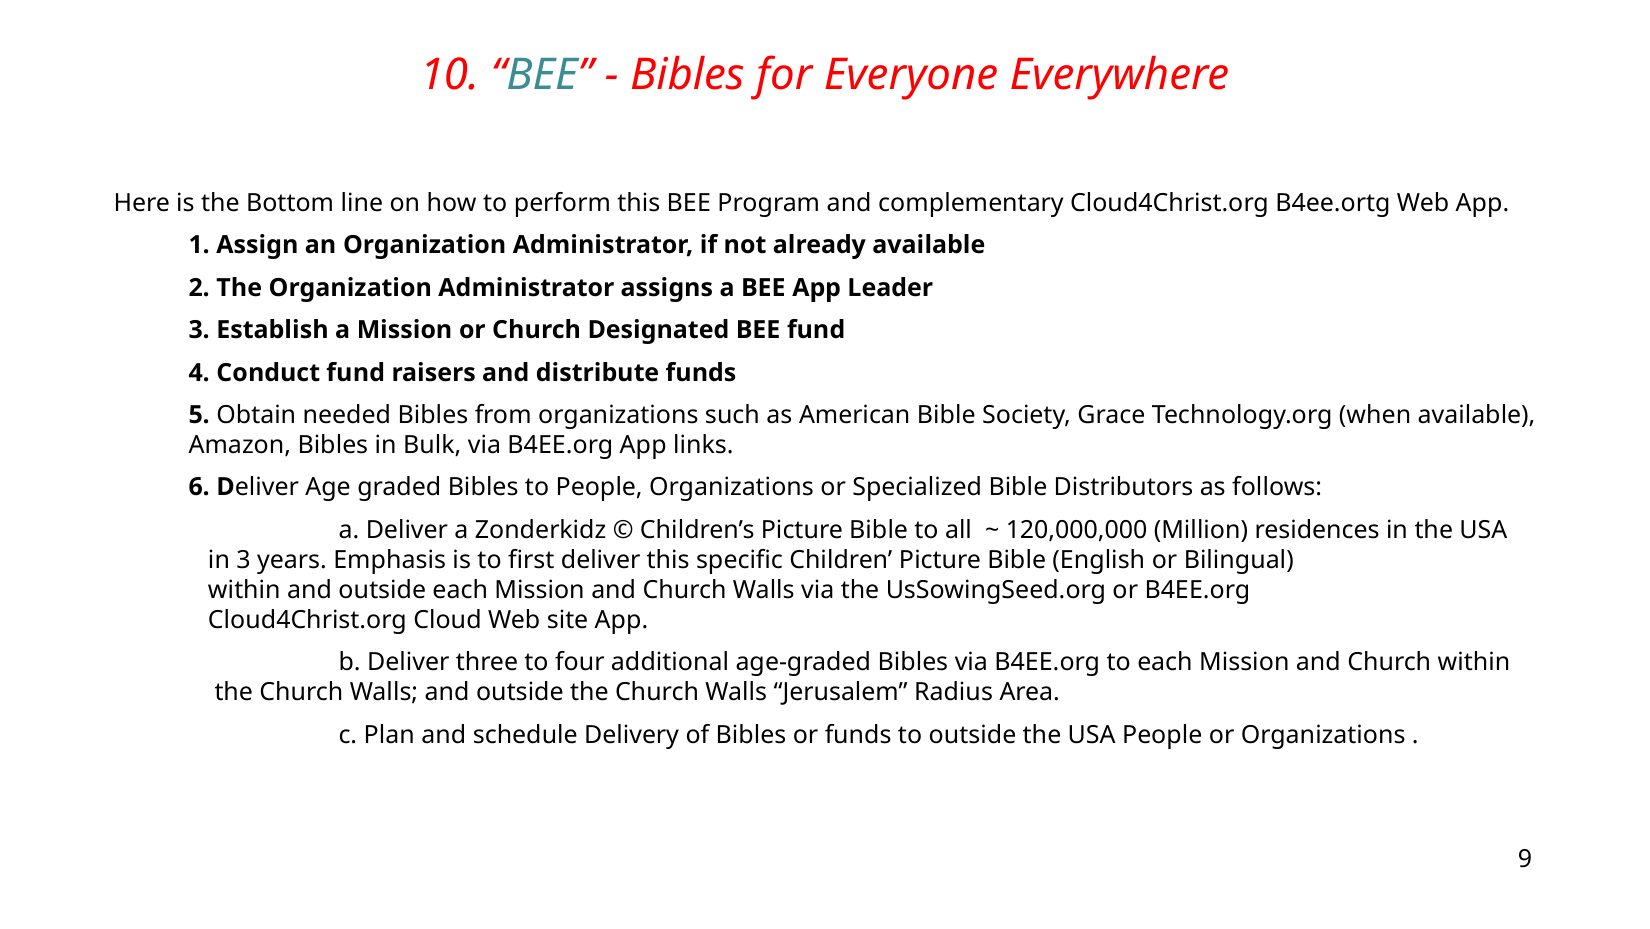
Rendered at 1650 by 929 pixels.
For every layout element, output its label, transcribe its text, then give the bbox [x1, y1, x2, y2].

text_box 10. “BEE” - Bibles for Everyone Everywhere [74, 39, 1575, 105]
text_box 9 [1487, 834, 1563, 880]
text_box Here is the Bottom line on how to perform this BEE Program and complementary Cloud4Christ.org B4ee.ortg Web App. 1. Assign an Organization Administrator, if not already available 2. The Organization Administrator assigns a BEE App Leader 3. Establish a Mission or Church Designated BEE fund 4. Conduct fund raisers and distribute funds 5. Obtain needed Bibles from organizations such as American Bible Society, Grace Technology.org (when available), Amazon, Bibles in Bulk, via B4EE.org App links. 6. Deliver Age graded Bibles to People, Organizations or Specialized Bible Distributors as follows: a. Deliver a Zonderkidz © Children’s Picture Bible to all ~ 120,000,000 (Million) residences in the USA in 3 years. Emphasis is to first deliver this specific Children’ Picture Bible (English or Bilingual) within and outside each Mission and Church Walls via the UsSowingSeed.org or B4EE.org Cloud4Christ.org Cloud Web site App. b. Deliver three to four additional age-graded Bibles via B4EE.org to each Mission and Church within the Church Walls; and outside the Church Walls “Jerusalem” Radius Area. c. Plan and schedule Delivery of Bibles or funds to outside the USA People or Organizations . [102, 180, 1553, 754]
